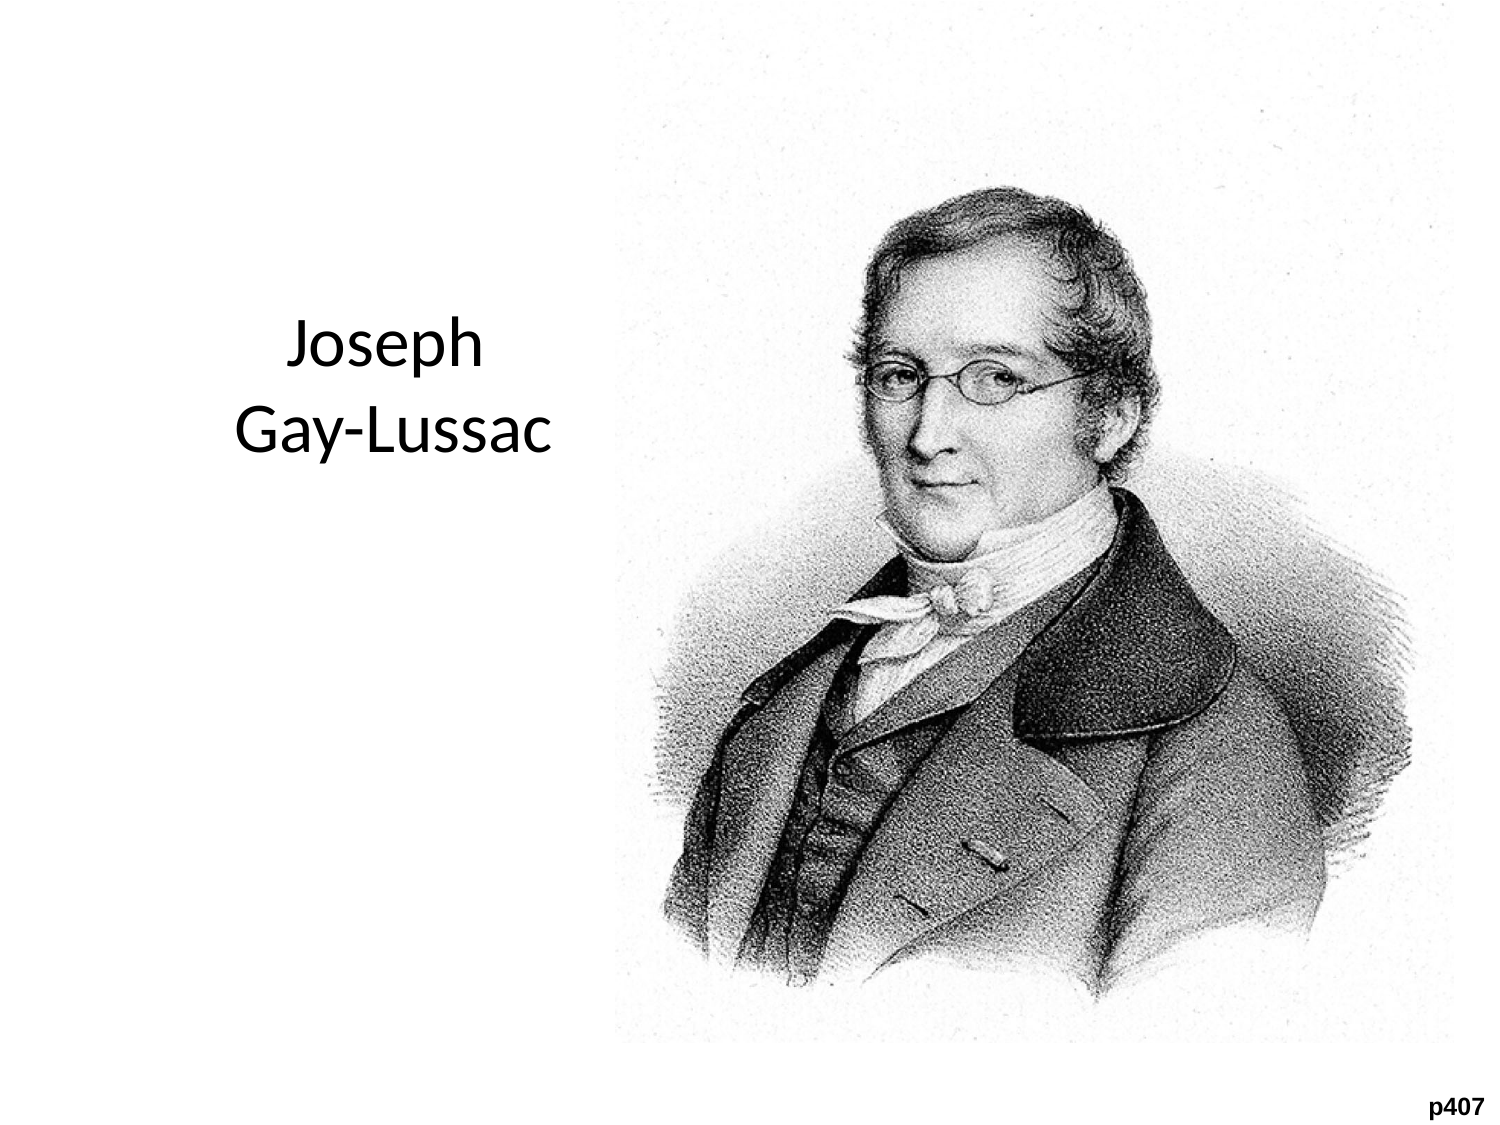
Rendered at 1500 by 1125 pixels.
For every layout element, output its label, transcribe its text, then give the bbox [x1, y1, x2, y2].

title Joseph Gay-Lussac [87, 287, 610, 475]
text_box p407 [1406, 1083, 1500, 1125]
picture [615, 1, 1454, 1044]
